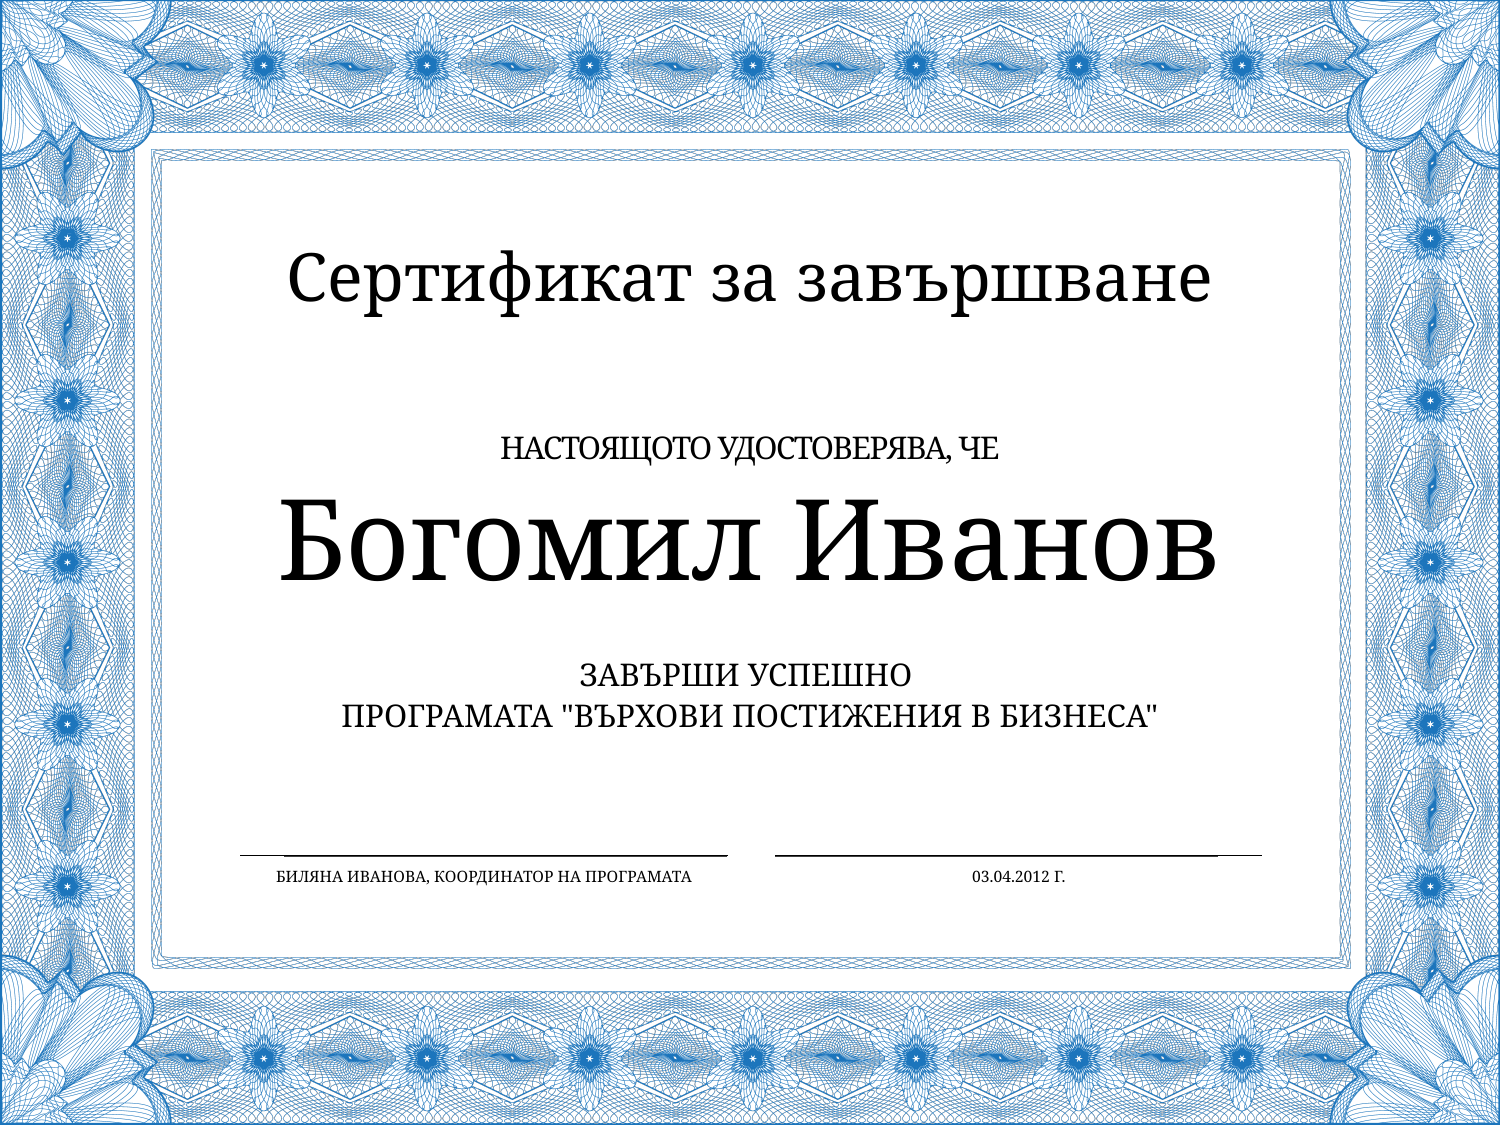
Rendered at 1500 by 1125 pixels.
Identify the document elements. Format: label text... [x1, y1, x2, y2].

list Богомил Иванов [162, 483, 1338, 606]
list завърши успешно програмата "Върхови постижения в бизнеса" [162, 634, 1338, 750]
list Сертификат за завършване [162, 240, 1338, 319]
list Настоящото удостоверява, че [162, 420, 1338, 474]
list Биляна Иванова, координатор на програмата [240, 855, 728, 900]
list 03.04.2012 г. [775, 855, 1263, 900]
picture [0, 0, 1500, 1125]
